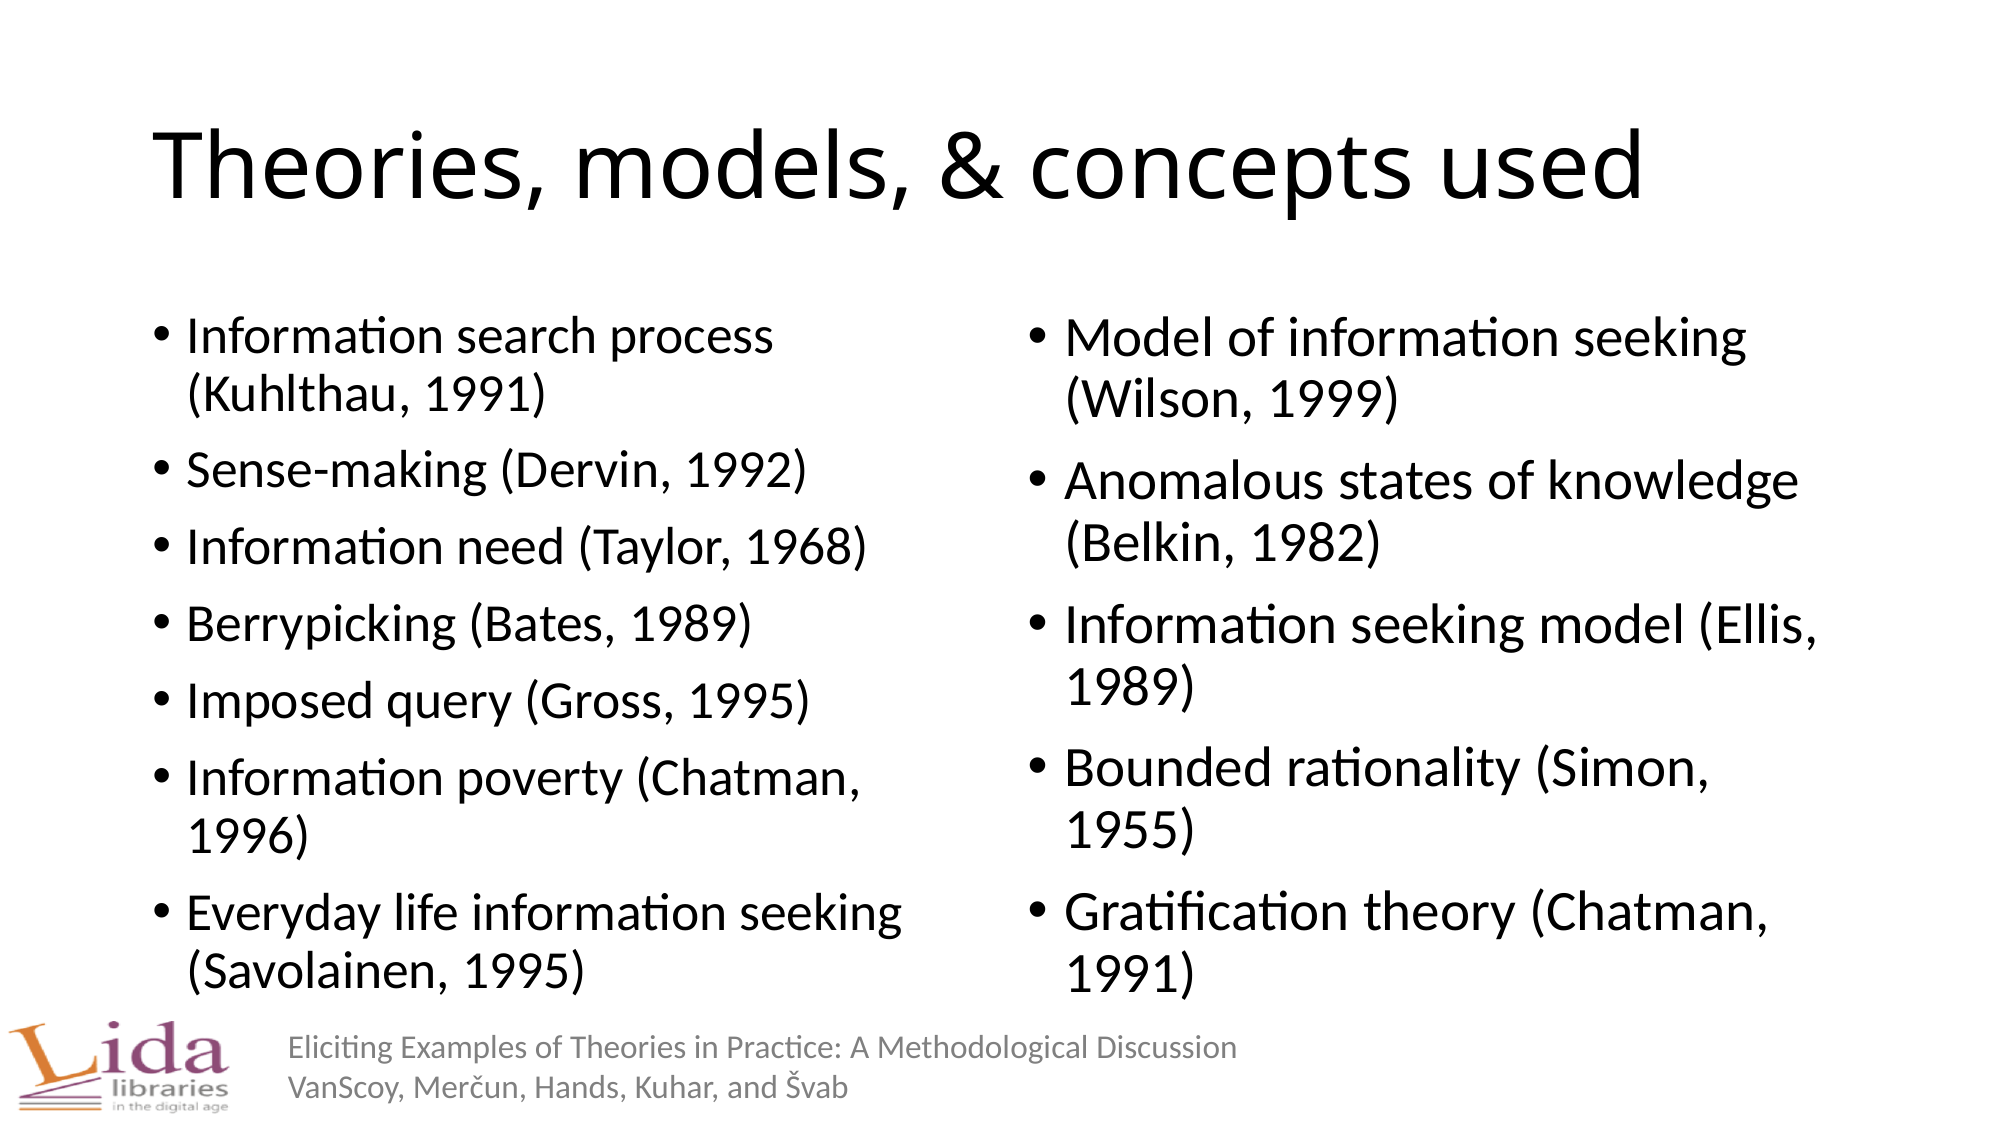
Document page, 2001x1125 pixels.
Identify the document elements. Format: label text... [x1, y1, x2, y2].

title Theories, models, & concepts used [137, 59, 1863, 278]
list Information search process (Kuhlthau, 1991) Sense-making (Dervin, 1992) Information need (Taylor, 1968) Berrypicking (Bates, 1989) Imposed query (Gross, 1995) Information poverty (Chatman, 1996) Everyday life information seeking (Savolainen, 1995) [137, 299, 988, 1014]
picture [0, 1005, 245, 1125]
list Model of information seeking (Wilson, 1999) Anomalous states of knowledge (Belkin, 1982) Information seeking model (Ellis, 1989) Bounded rationality (Simon, 1955) Gratification theory (Chatman, 1991) [1012, 299, 1863, 1014]
